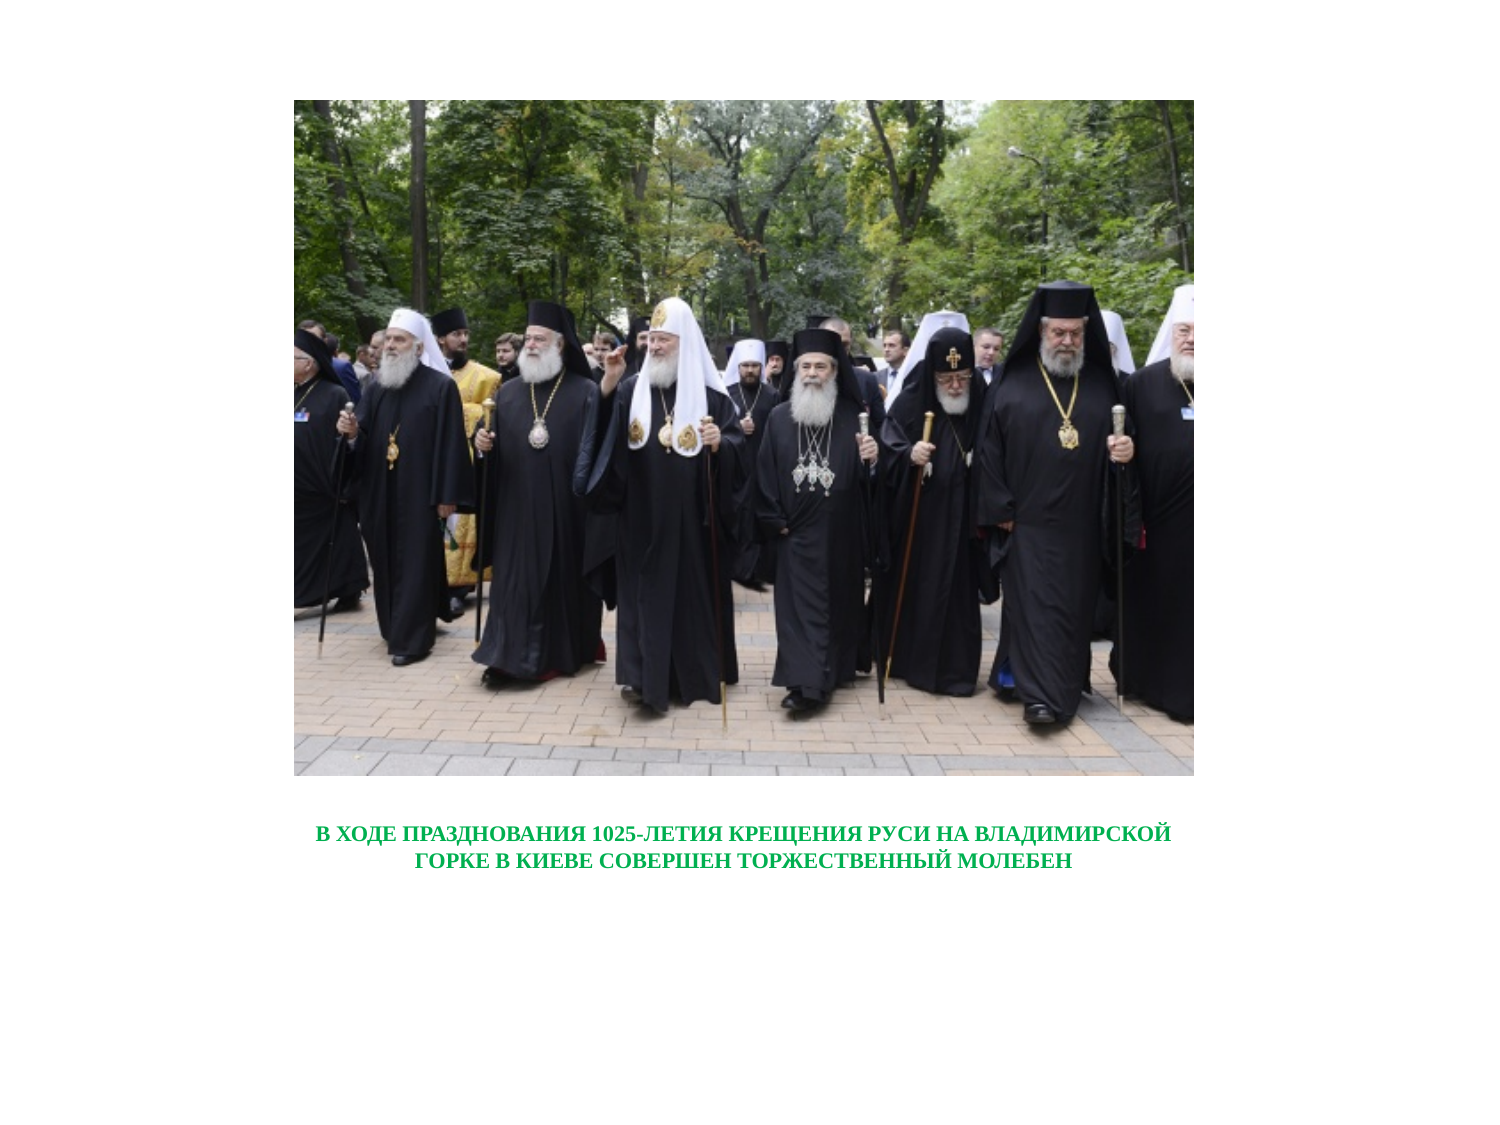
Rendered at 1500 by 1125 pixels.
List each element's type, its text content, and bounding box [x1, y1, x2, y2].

title В ХОДЕ ПРАЗДНОВАНИЯ 1025-ЛЕТИЯ КРЕЩЕНИЯ РУСИ НА ВЛАДИМИРСКОЙ ГОРКЕ В КИЕВЕ СОВЕРШЕН ТОРЖЕСТВЕННЫЙ МОЛЕБЕН [294, 787, 1194, 881]
picture [293, 100, 1195, 776]
